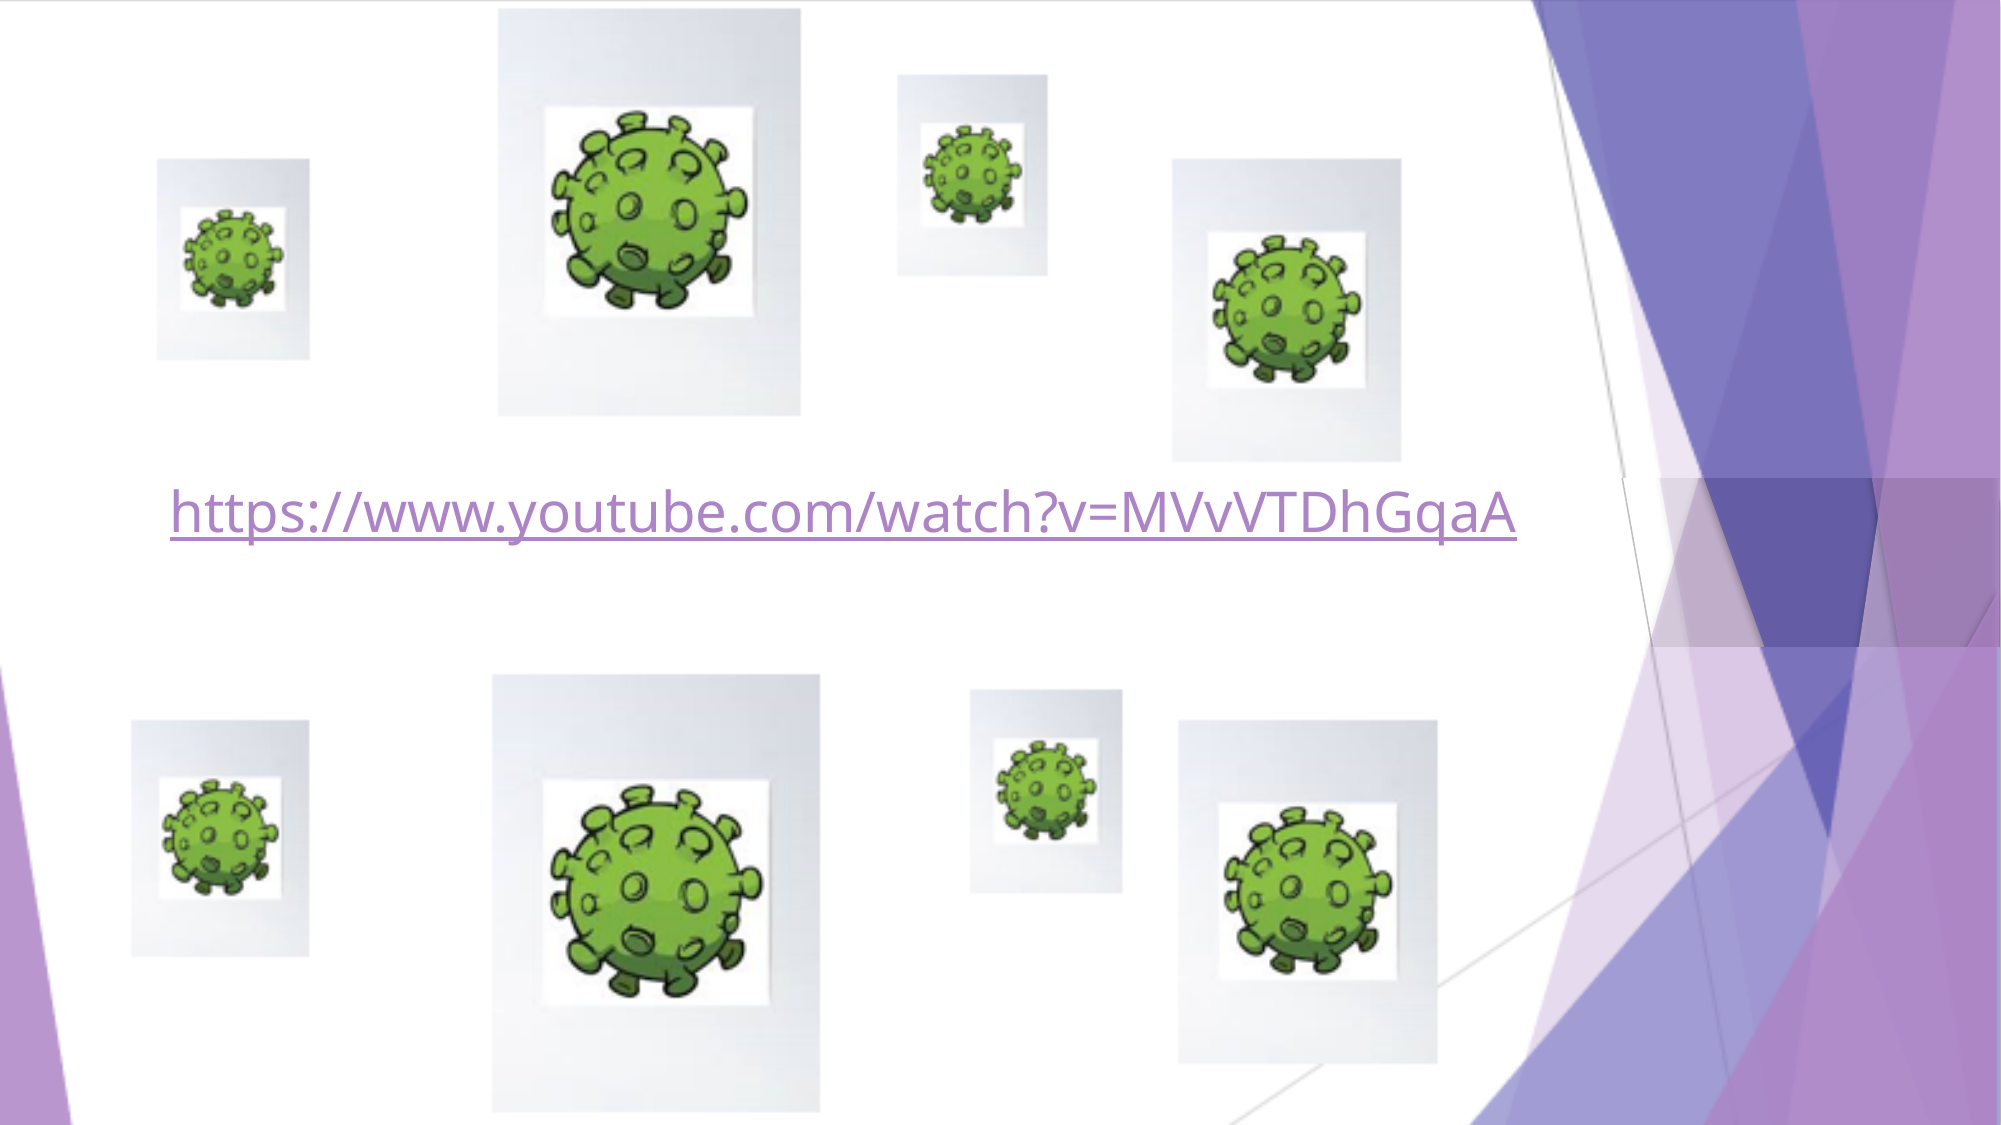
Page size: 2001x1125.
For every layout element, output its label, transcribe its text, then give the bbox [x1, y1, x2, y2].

picture [0, 0, 2000, 479]
picture [0, 646, 2000, 1125]
title https://www.youtube.com/watch?v=MVvVTDhGqaA [154, 490, 1565, 646]
